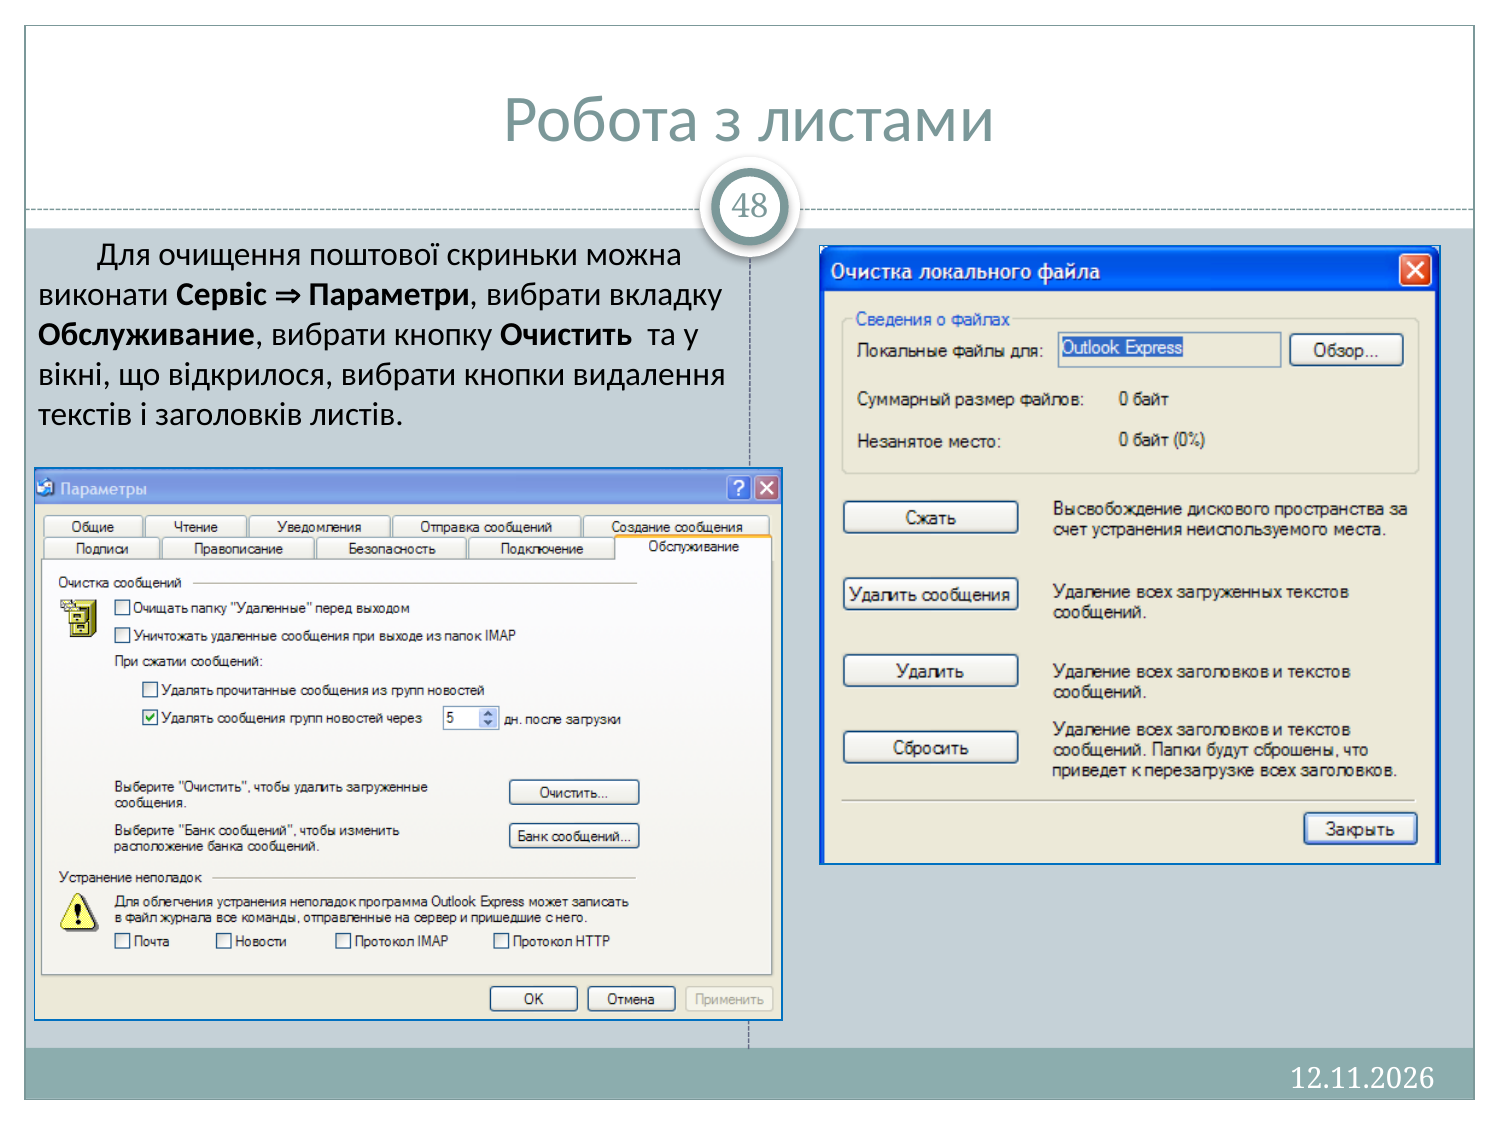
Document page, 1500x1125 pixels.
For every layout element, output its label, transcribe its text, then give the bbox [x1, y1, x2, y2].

picture [820, 245, 1440, 864]
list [34, 468, 782, 1020]
title Робота з листами [49, 37, 1450, 162]
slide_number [950, 1051, 1450, 1112]
slide_number 48 [712, 170, 788, 243]
list Для очищення поштової скриньки можна виконати Сервіс  Параметри, вибрати вкладку Обслуживание, вибрати кнопку Очистить та у вікні, що відкрилося, вибрати кнопки видалення текстів і заголовків листів. [23, 224, 750, 1043]
footer [50, 1051, 638, 1112]
